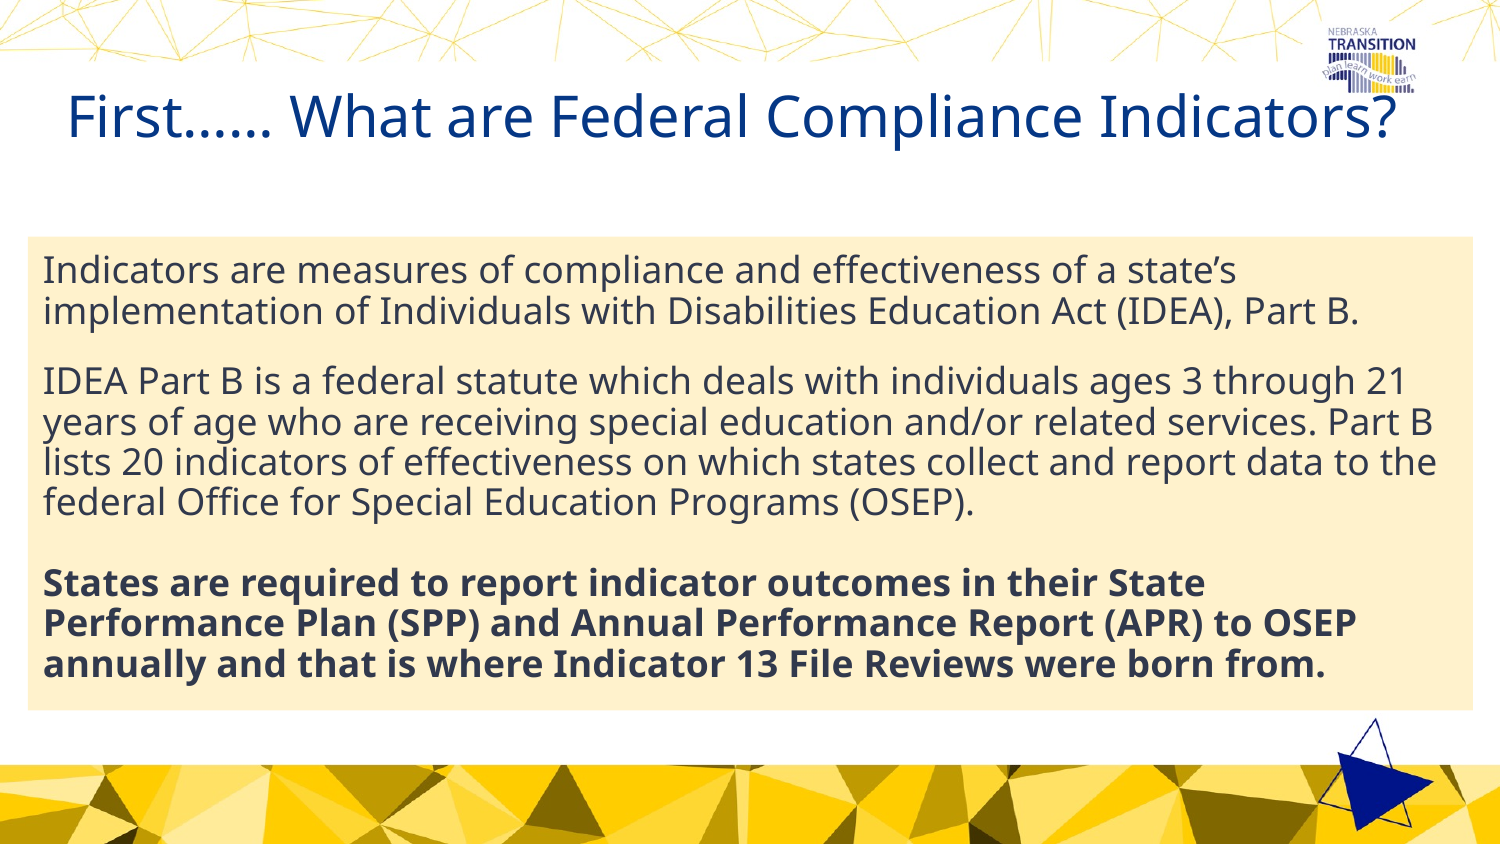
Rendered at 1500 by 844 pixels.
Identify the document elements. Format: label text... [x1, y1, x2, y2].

list Indicators are measures of compliance and effectiveness of a state’s implementation of Individuals with Disabilities Education Act (IDEA), Part B. IDEA Part B is a federal statute which deals with individuals ages 3 through 21 years of age who are receiving special education and/or related services. Part B lists 20 indicators of effectiveness on which states collect and report data to the federal Office for Special Education Programs (OSEP). States are required to report indicator outcomes in their State Performance Plan (SPP) and Annual Performance Report (APR) to OSEP annually and that is where Indicator 13 File Reviews were born from. [27, 236, 1473, 711]
picture [0, 0, 1500, 844]
title First…… What are Federal Compliance Indicators? [51, 72, 1449, 167]
